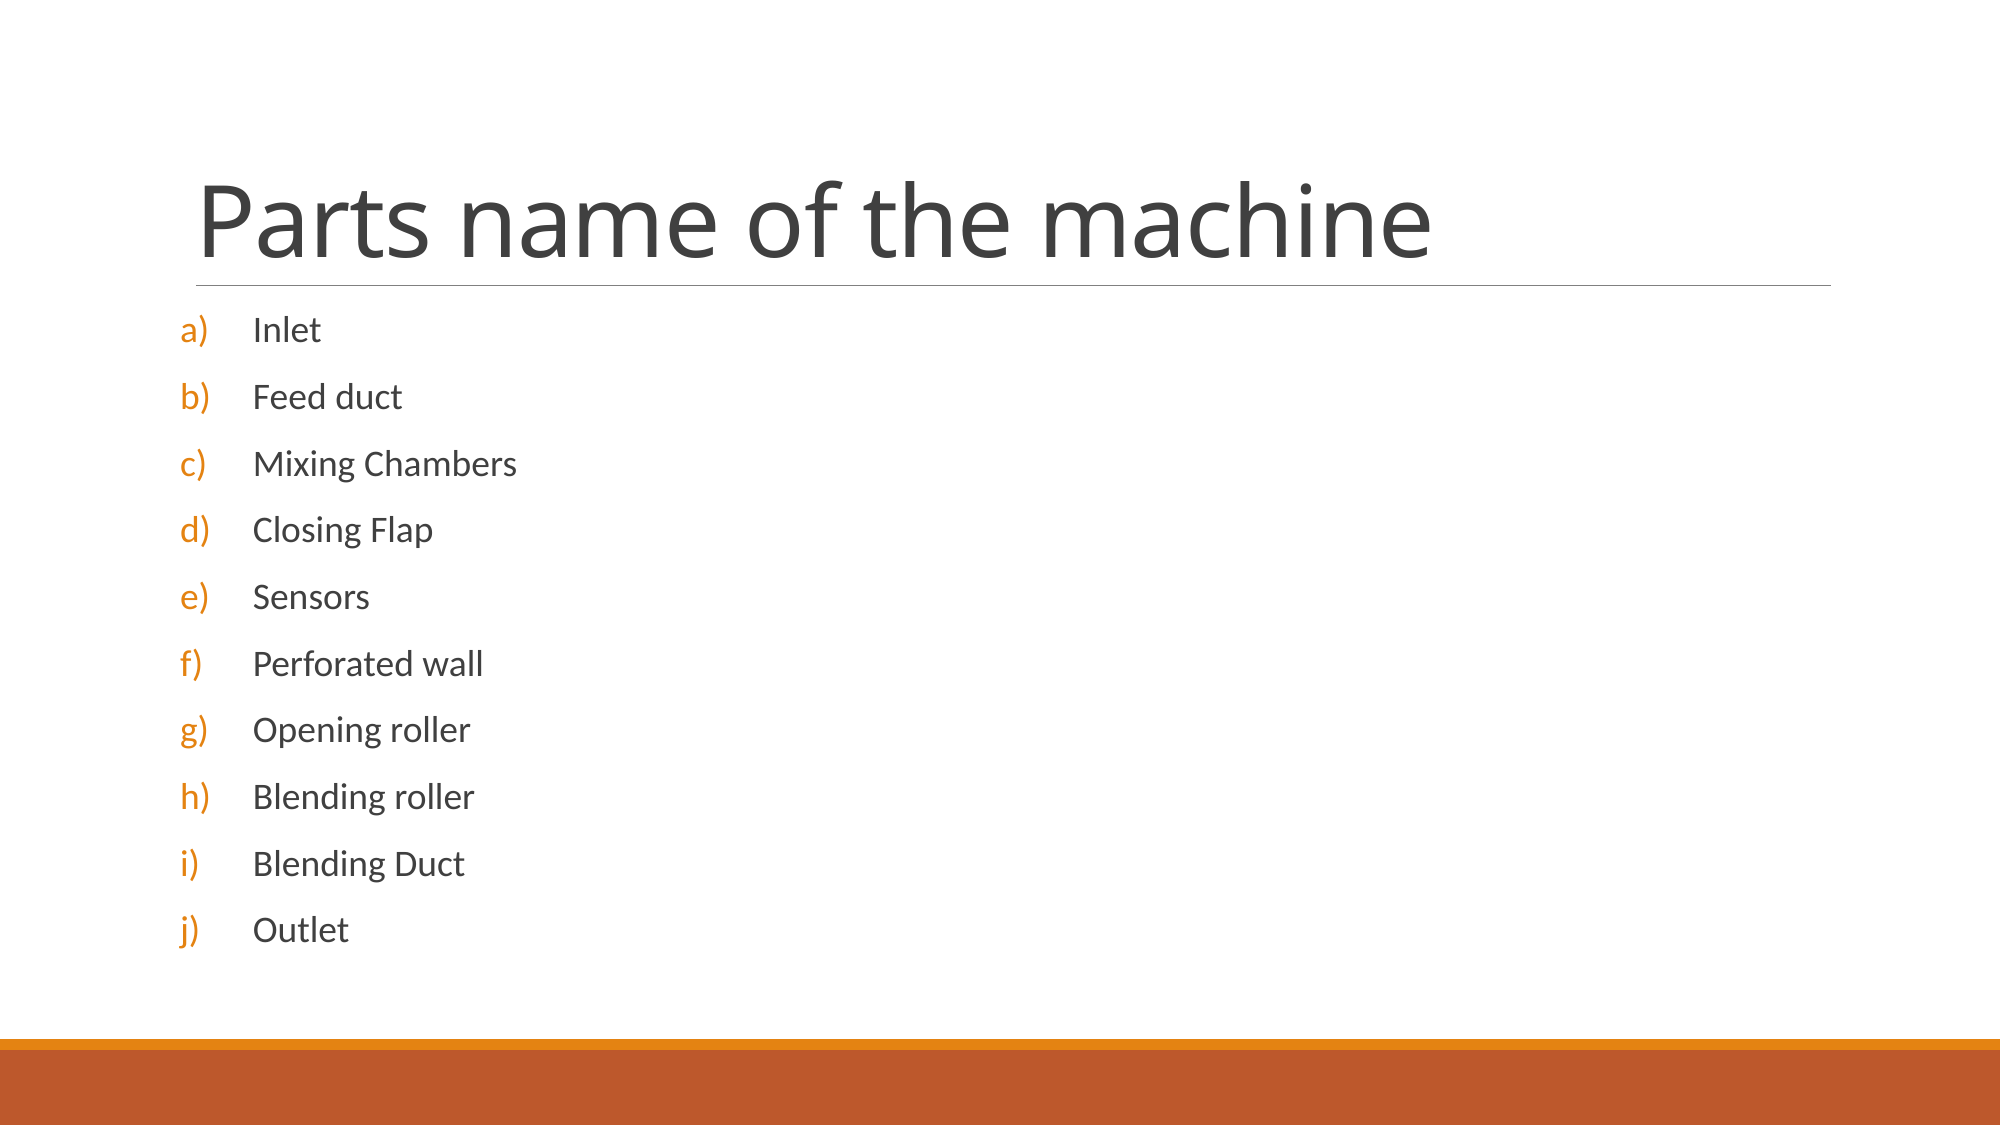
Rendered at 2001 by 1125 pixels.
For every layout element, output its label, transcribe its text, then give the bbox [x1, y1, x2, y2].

list Inlet Feed duct Mixing Chambers Closing Flap Sensors Perforated wall Opening roller Blending roller Blending Duct Outlet [180, 302, 1830, 963]
title Parts name of the machine [180, 47, 1830, 285]
